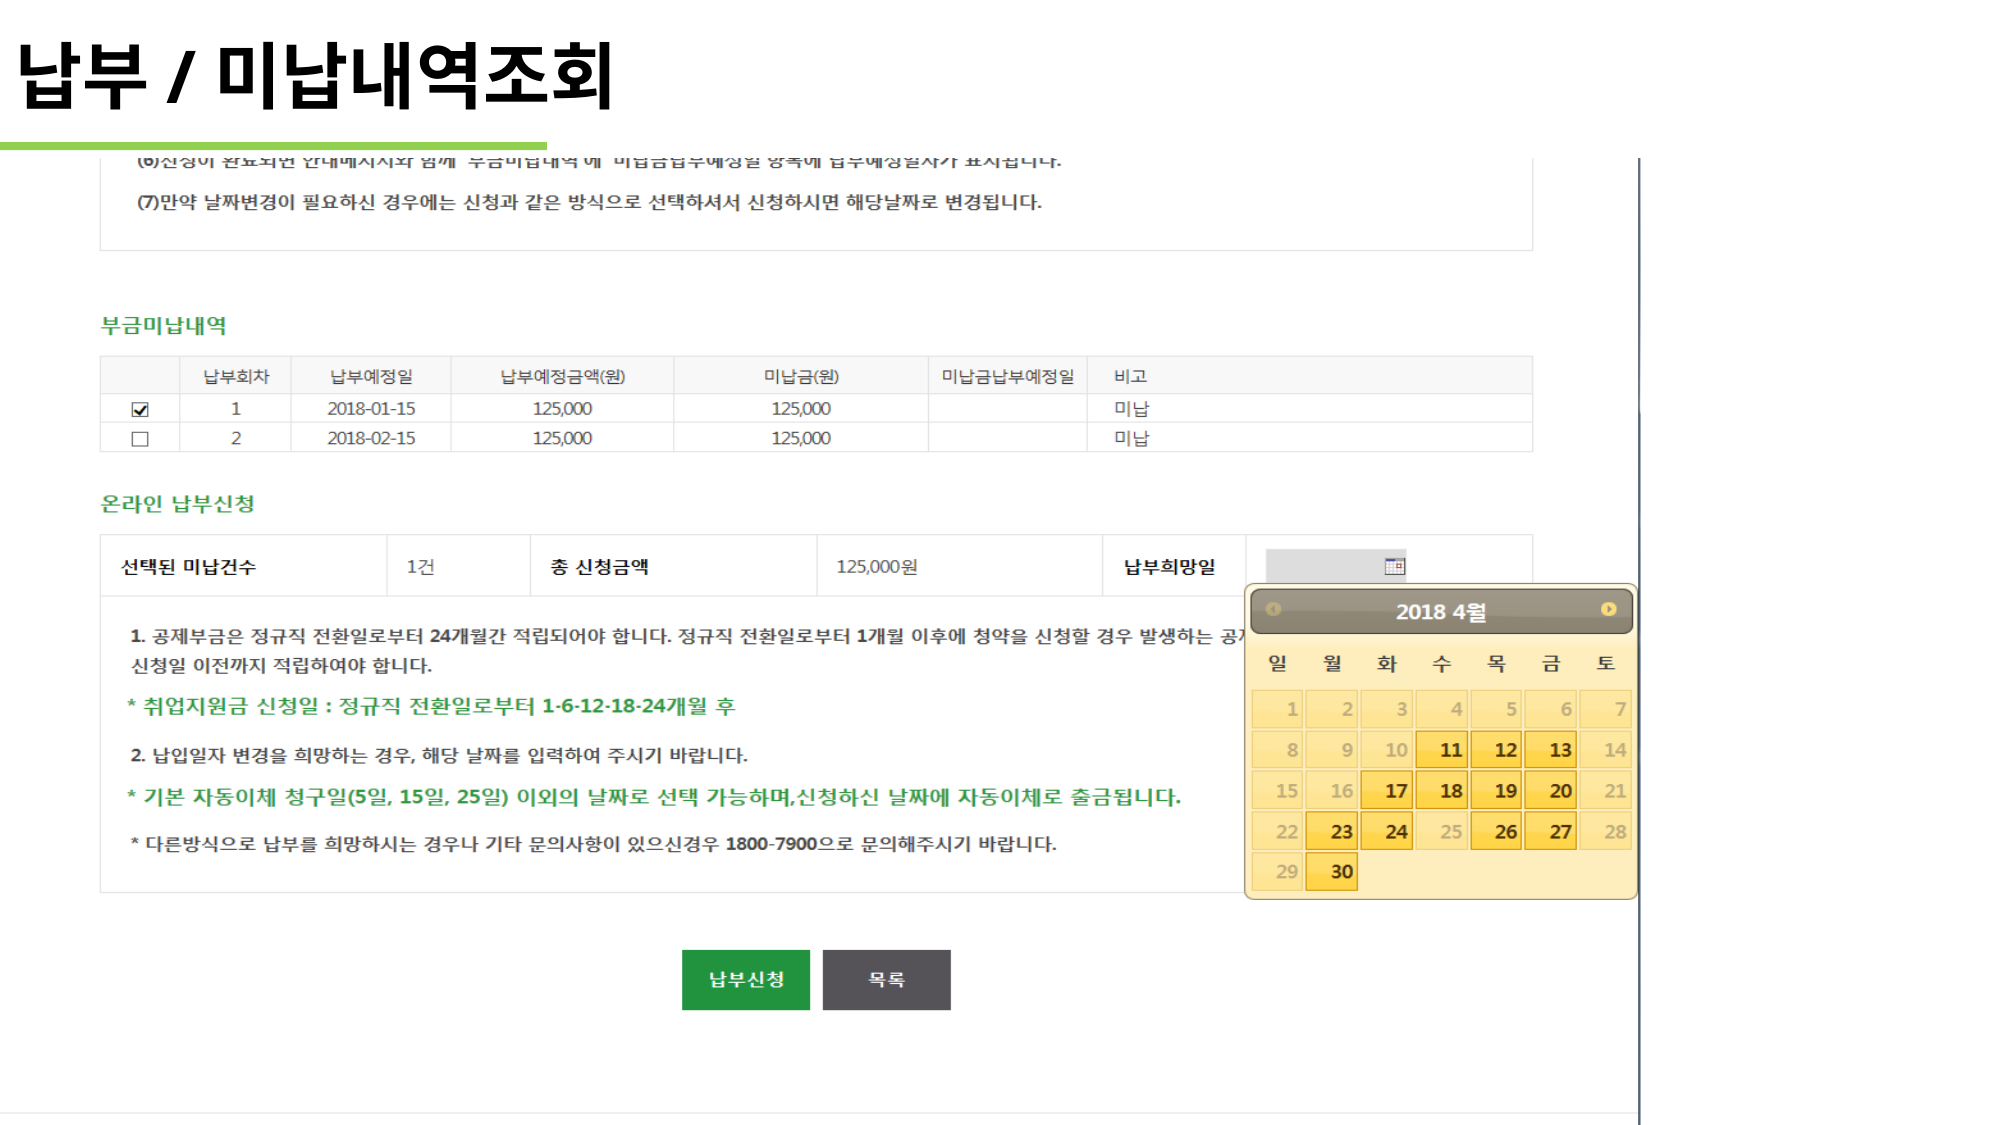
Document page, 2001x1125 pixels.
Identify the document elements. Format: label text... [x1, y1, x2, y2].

text_box 납부/미납내역조회 [0, 0, 729, 159]
picture [0, 158, 1641, 1125]
